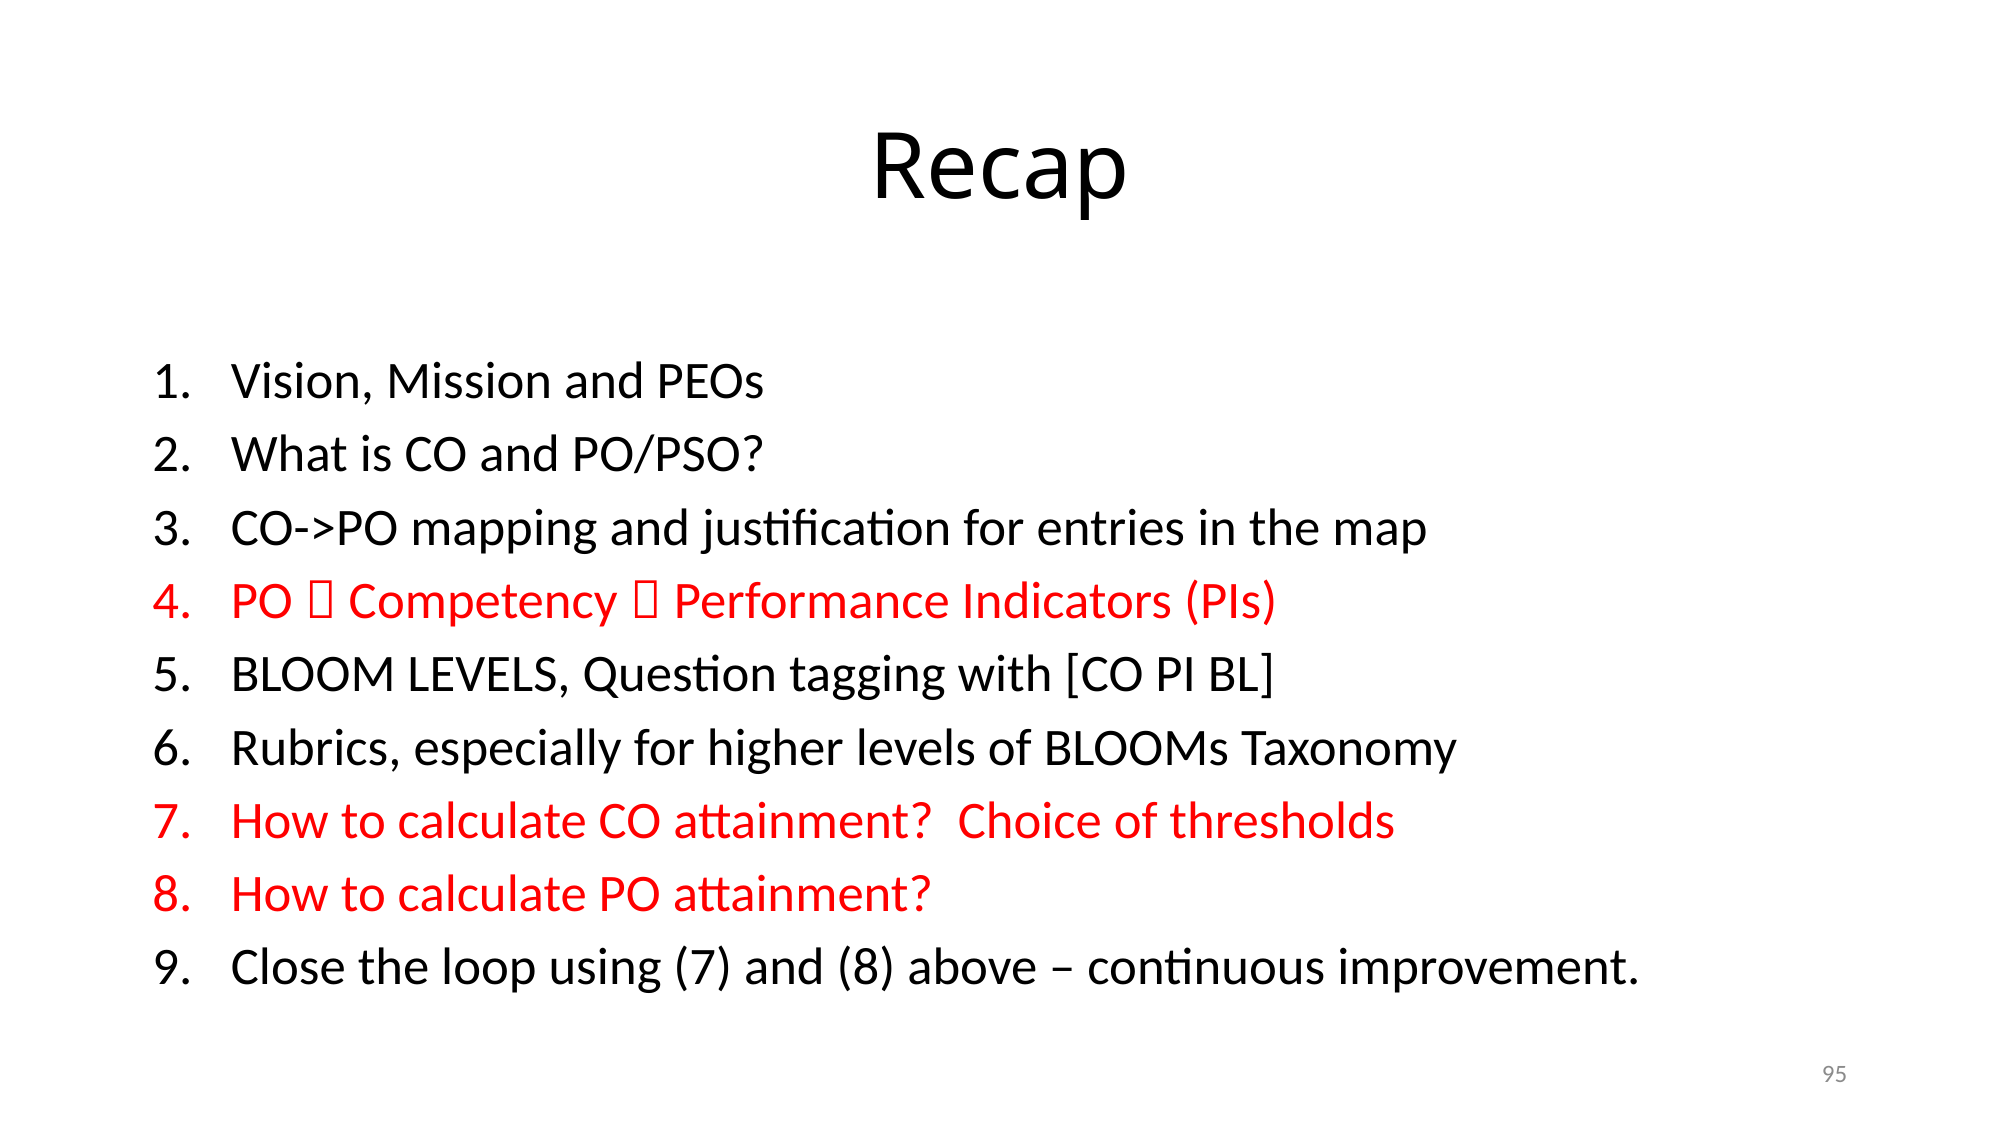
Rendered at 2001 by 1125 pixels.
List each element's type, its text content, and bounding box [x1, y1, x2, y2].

list Vision, Mission and PEOs What is CO and PO/PSO? CO->PO mapping and justification for entries in the map PO  Competency  Performance Indicators (PIs) BLOOM LEVELS, Question tagging with [CO PI BL] Rubrics, especially for higher levels of BLOOMs Taxonomy How to calculate CO attainment? Choice of thresholds How to calculate PO attainment? Close the loop using (7) and (8) above – continuous improvement. [137, 213, 1863, 1014]
slide_number 95 [1412, 1042, 1863, 1103]
title Recap [137, 59, 1863, 213]
